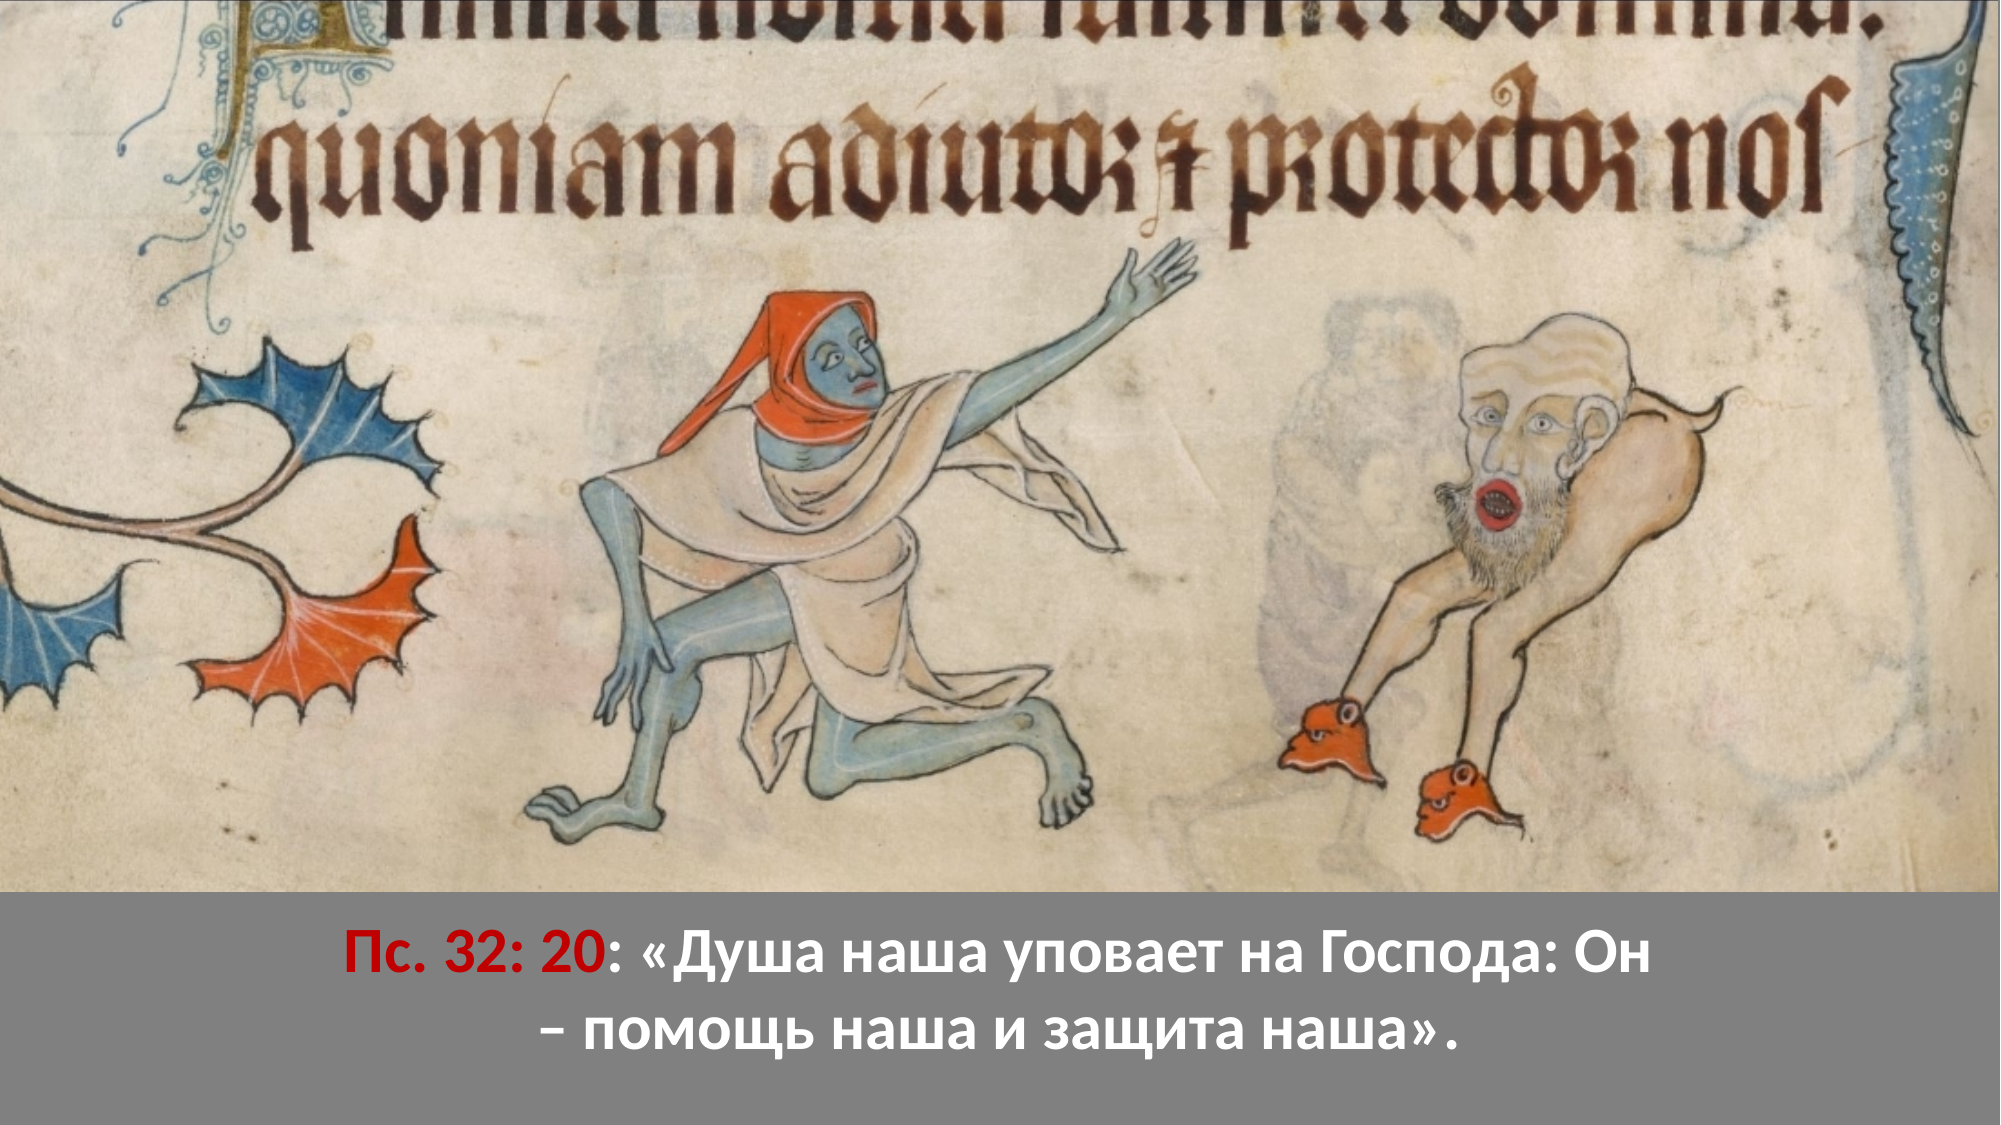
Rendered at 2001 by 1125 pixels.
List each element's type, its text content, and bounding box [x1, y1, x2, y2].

picture [0, 0, 1998, 892]
text_box Пс. 32: 20: «Душа наша уповает на Господа: Он – помощь наша и защита наша». [319, 900, 1679, 1070]
